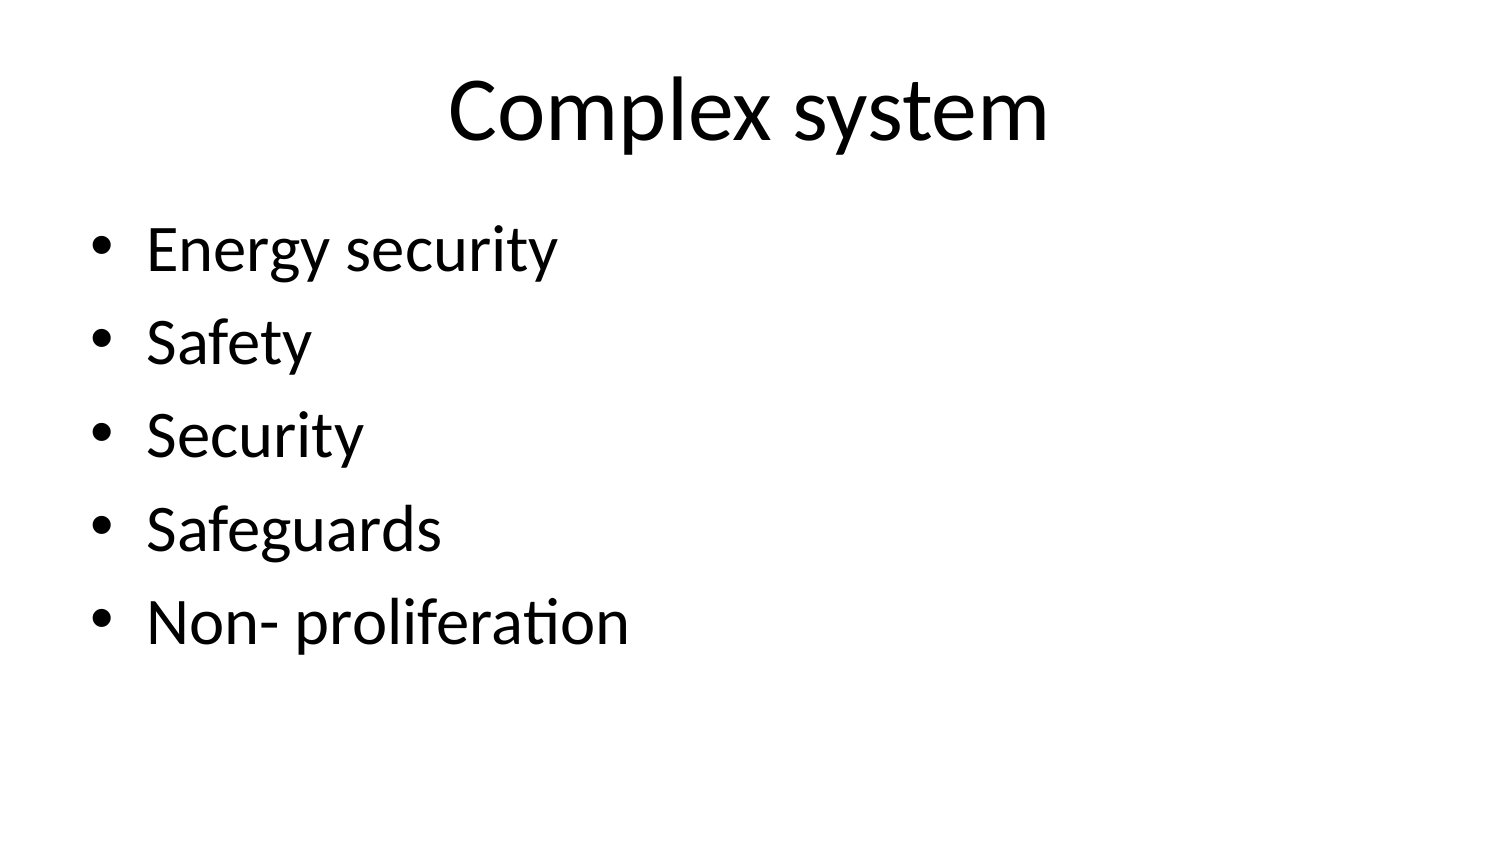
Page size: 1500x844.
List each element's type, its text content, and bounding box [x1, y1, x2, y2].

title Complex system [75, 33, 1425, 175]
list Energy security Safety Security Safeguards Non- proliferation [75, 196, 1425, 754]
